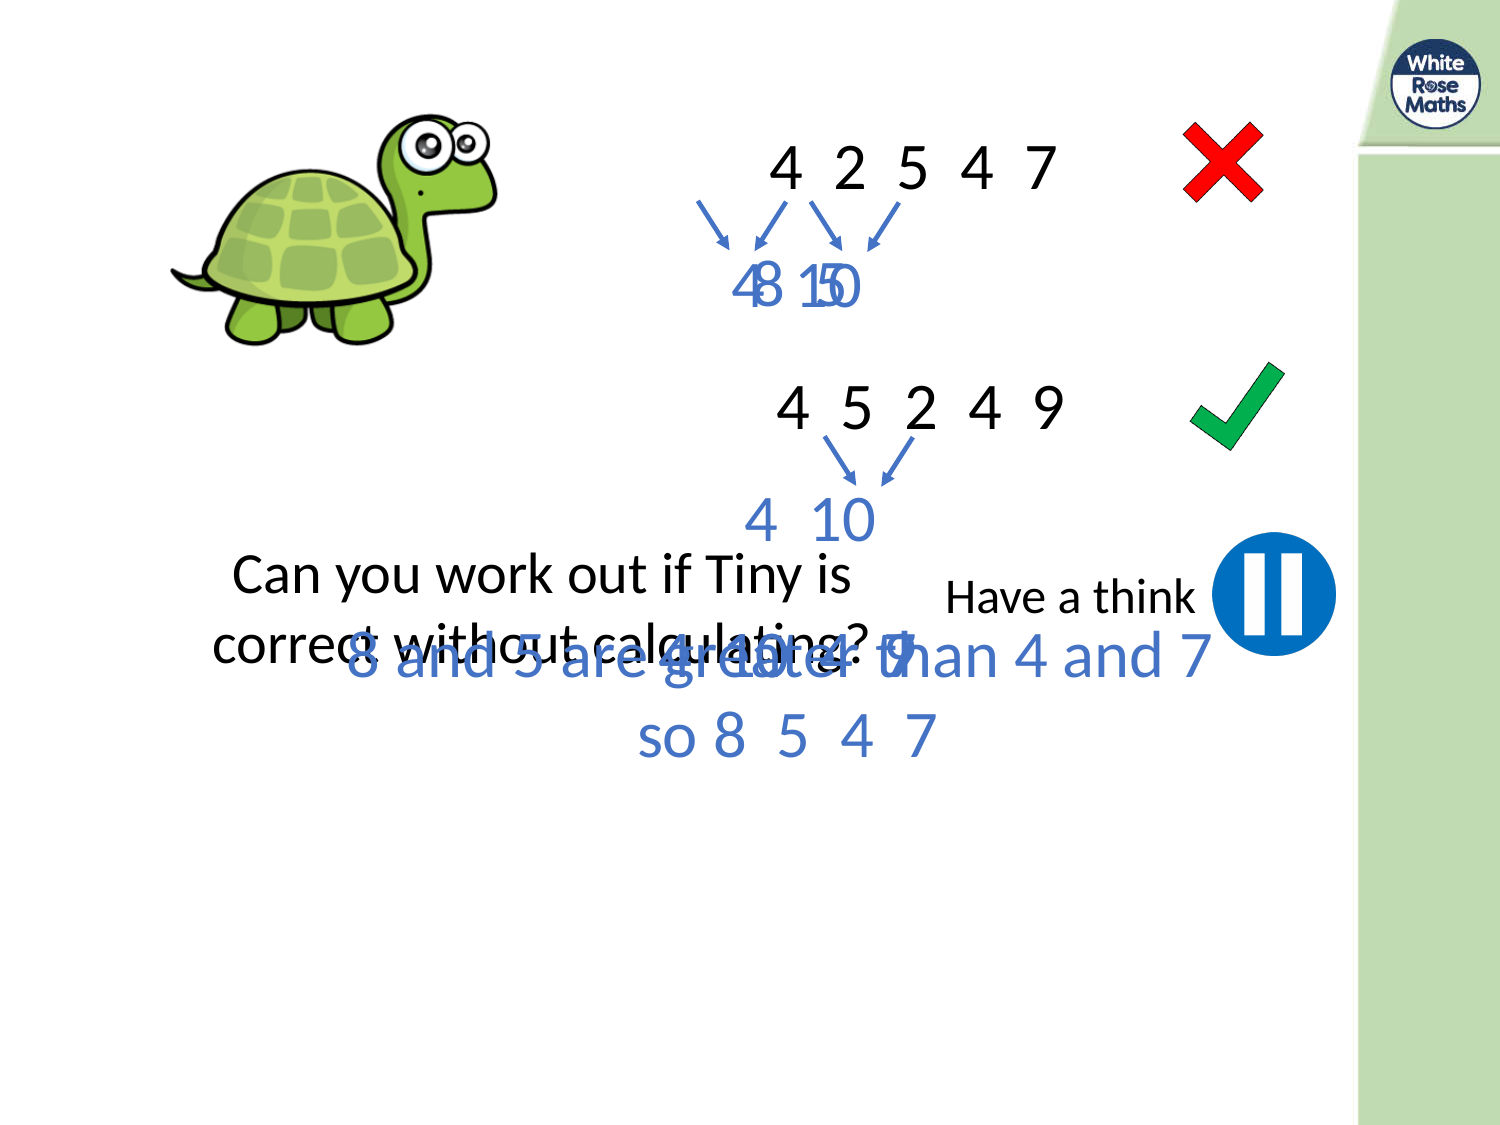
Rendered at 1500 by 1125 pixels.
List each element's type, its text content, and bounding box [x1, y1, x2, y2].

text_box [810, 201, 843, 252]
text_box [881, 437, 913, 487]
text_box Can you work out if Tiny is correct without calculating? [160, 527, 924, 683]
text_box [754, 201, 787, 252]
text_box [867, 202, 899, 253]
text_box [824, 436, 857, 486]
text_box Have a think [930, 556, 1212, 631]
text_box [697, 200, 730, 251]
picture [0, 0, 1500, 1125]
